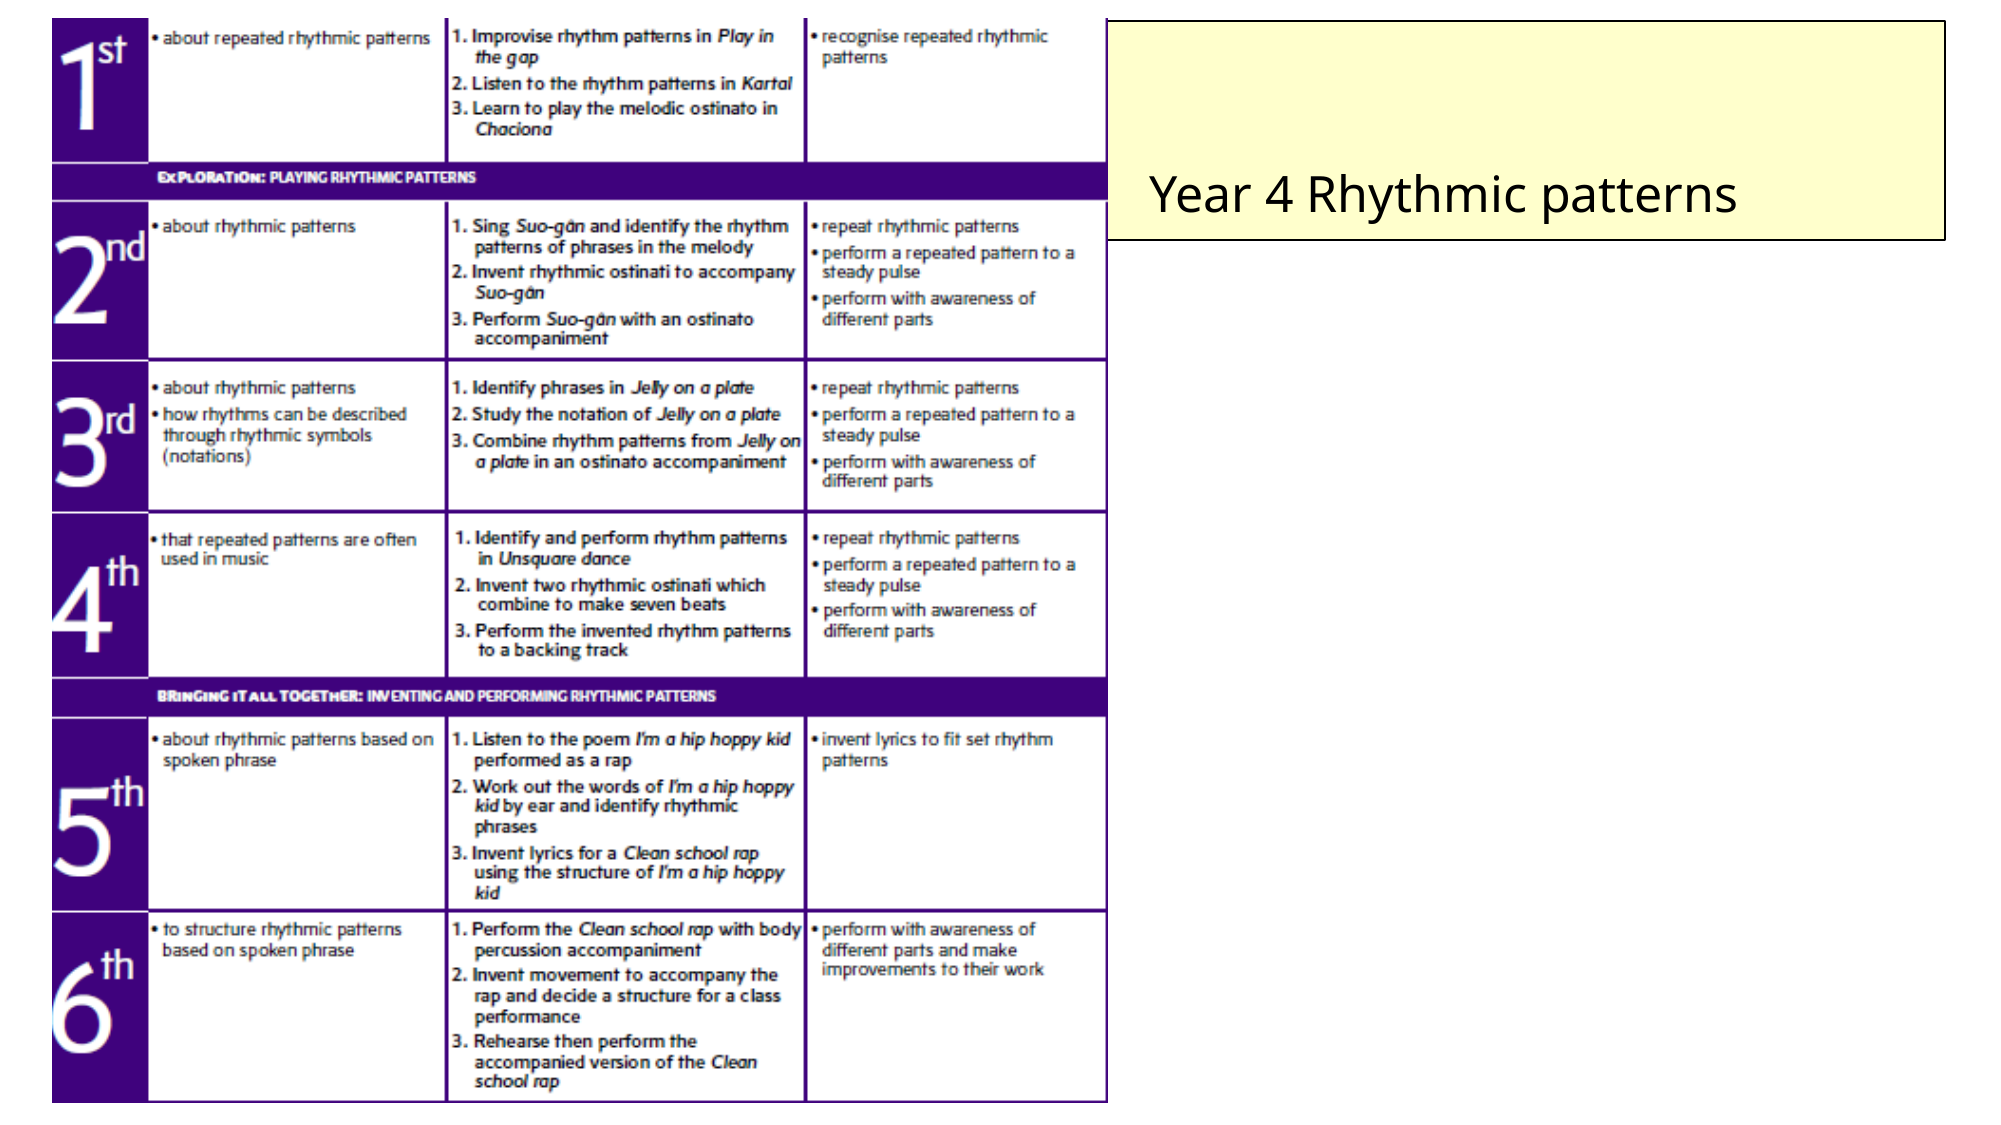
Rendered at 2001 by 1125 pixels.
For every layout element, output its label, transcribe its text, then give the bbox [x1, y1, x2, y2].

title Year 4 Rhythmic patterns [1111, 20, 1946, 241]
picture [52, 18, 1108, 1103]
